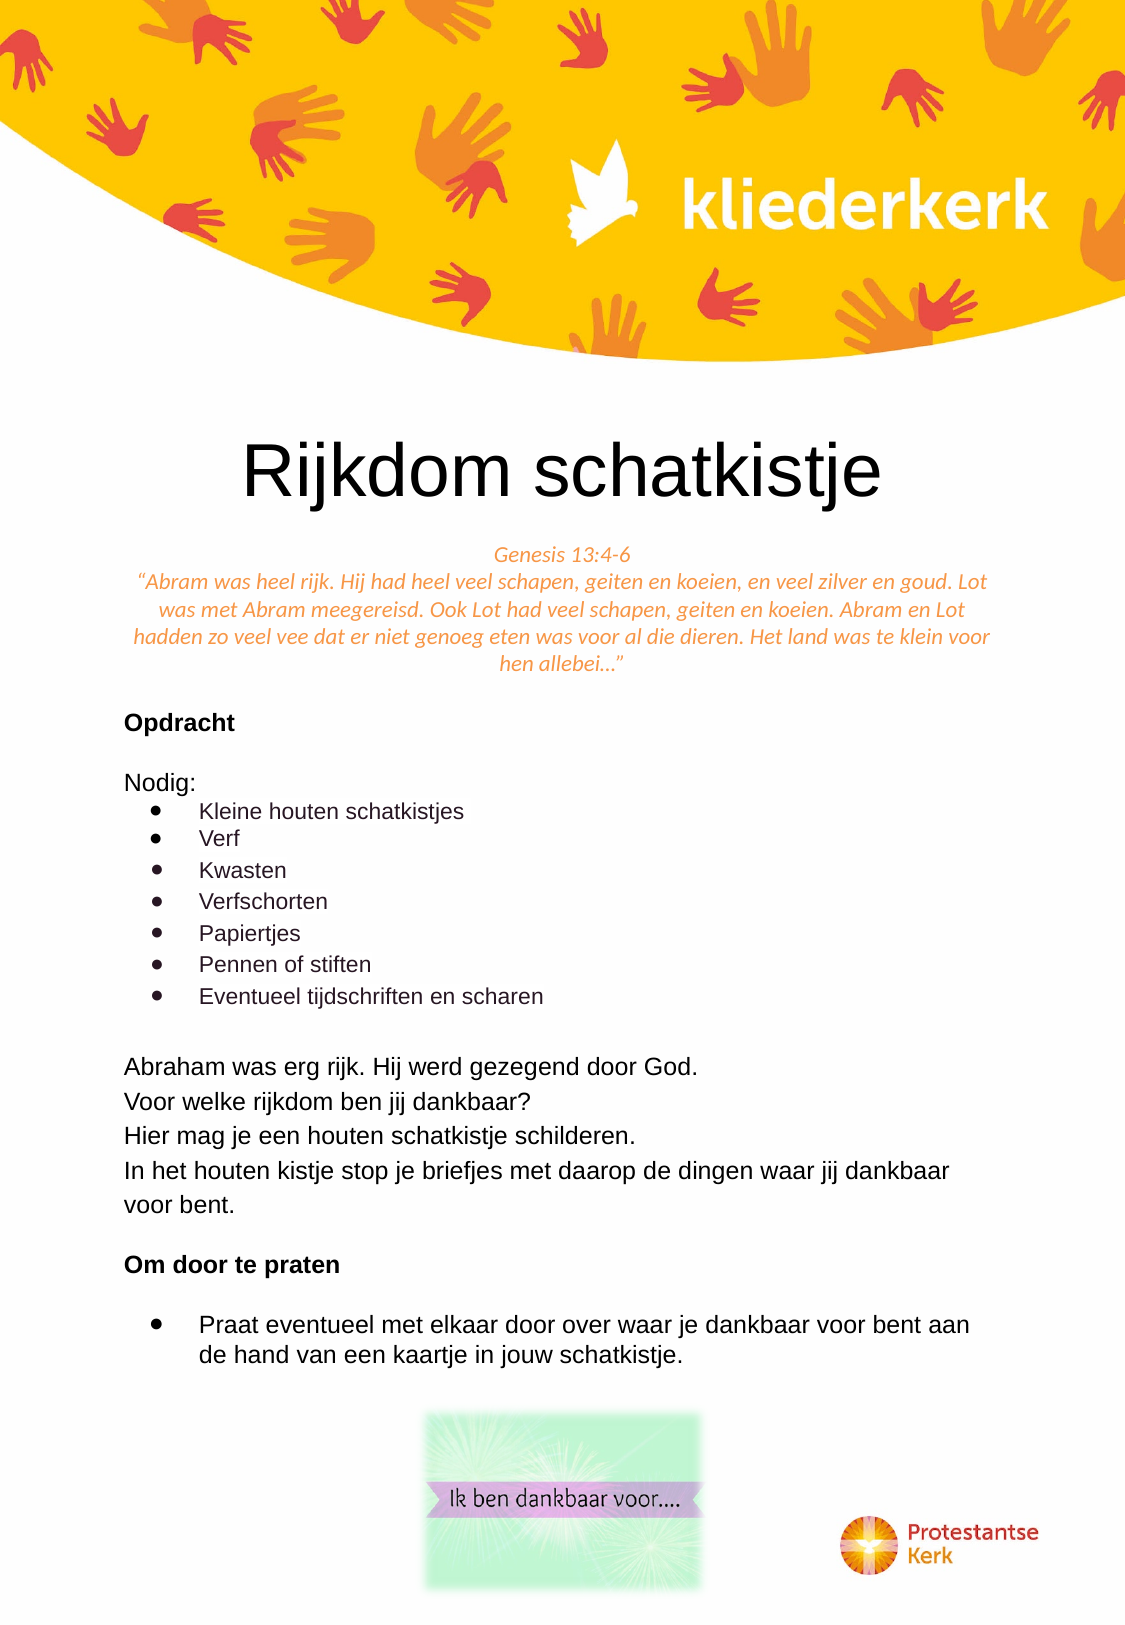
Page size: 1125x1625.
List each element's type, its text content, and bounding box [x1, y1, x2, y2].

picture [0, 0, 1125, 1625]
text_box Rijkdom schatkistje Genesis 13:4-6 “Abram was heel rijk. Hij had heel veel schapen, geiten en koeien, en veel zilver en goud. Lot was met Abram meegereisd. Ook Lot had veel schapen, geiten en koeien. Abram en Lot hadden zo veel vee dat er niet genoeg eten was voor al die dieren. Het land was te klein voor hen allebei…” Opdracht Nodig: Kleine houten schatkistjes Verf Kwasten Verfschorten Papiertjes Pennen of stiften Eventueel tijdschriften en scharen Abraham was erg rijk. Hij werd gezegend door God. Voor welke rijkdom ben jij dankbaar? Hier mag je een houten schatkistje schilderen. In het houten kistje stop je briefjes met daarop de dingen waar jij dankbaar voor bent. Om door te praten Praat eventueel met elkaar door over waar je dankbaar voor bent aan de hand van een kaartje in jouw schatkistje. [108, 406, 1017, 1447]
